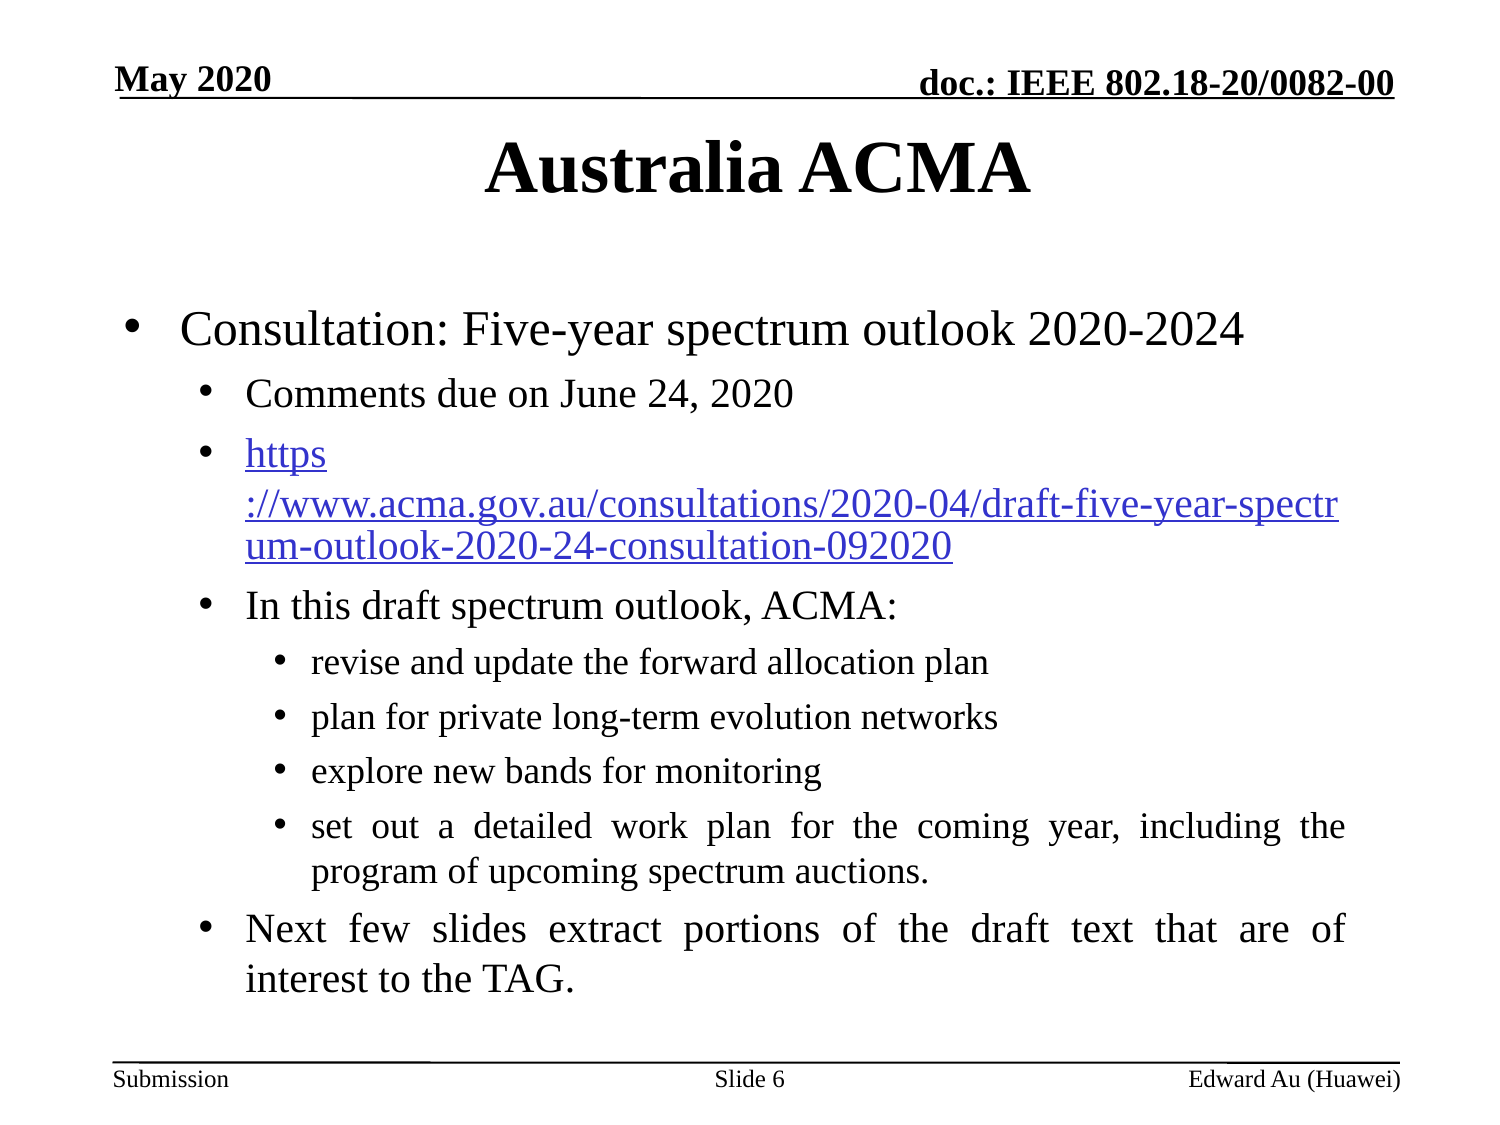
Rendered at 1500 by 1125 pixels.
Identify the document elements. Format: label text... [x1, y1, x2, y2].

list Consultation: Five-year spectrum outlook 2020-2024 Comments due on June 24, 2020 https://www.acma.gov.au/consultations/2020-04/draft-five-year-spectrum-outlook-2020-24-consultation-092020 In this draft spectrum outlook, ACMA: revise and update the forward allocation plan plan for private long-term evolution networks explore new bands for monitoring set out a detailed work plan for the coming year, including the program of upcoming spectrum auctions. Next few slides extract portions of the draft text that are of interest to the TAG. [108, 287, 1363, 1063]
slide_number Slide 6 [699, 1061, 800, 1123]
title Australia ACMA [120, 99, 1396, 226]
footer Edward Au (Huawei) [902, 1061, 1402, 1093]
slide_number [114, 54, 493, 100]
